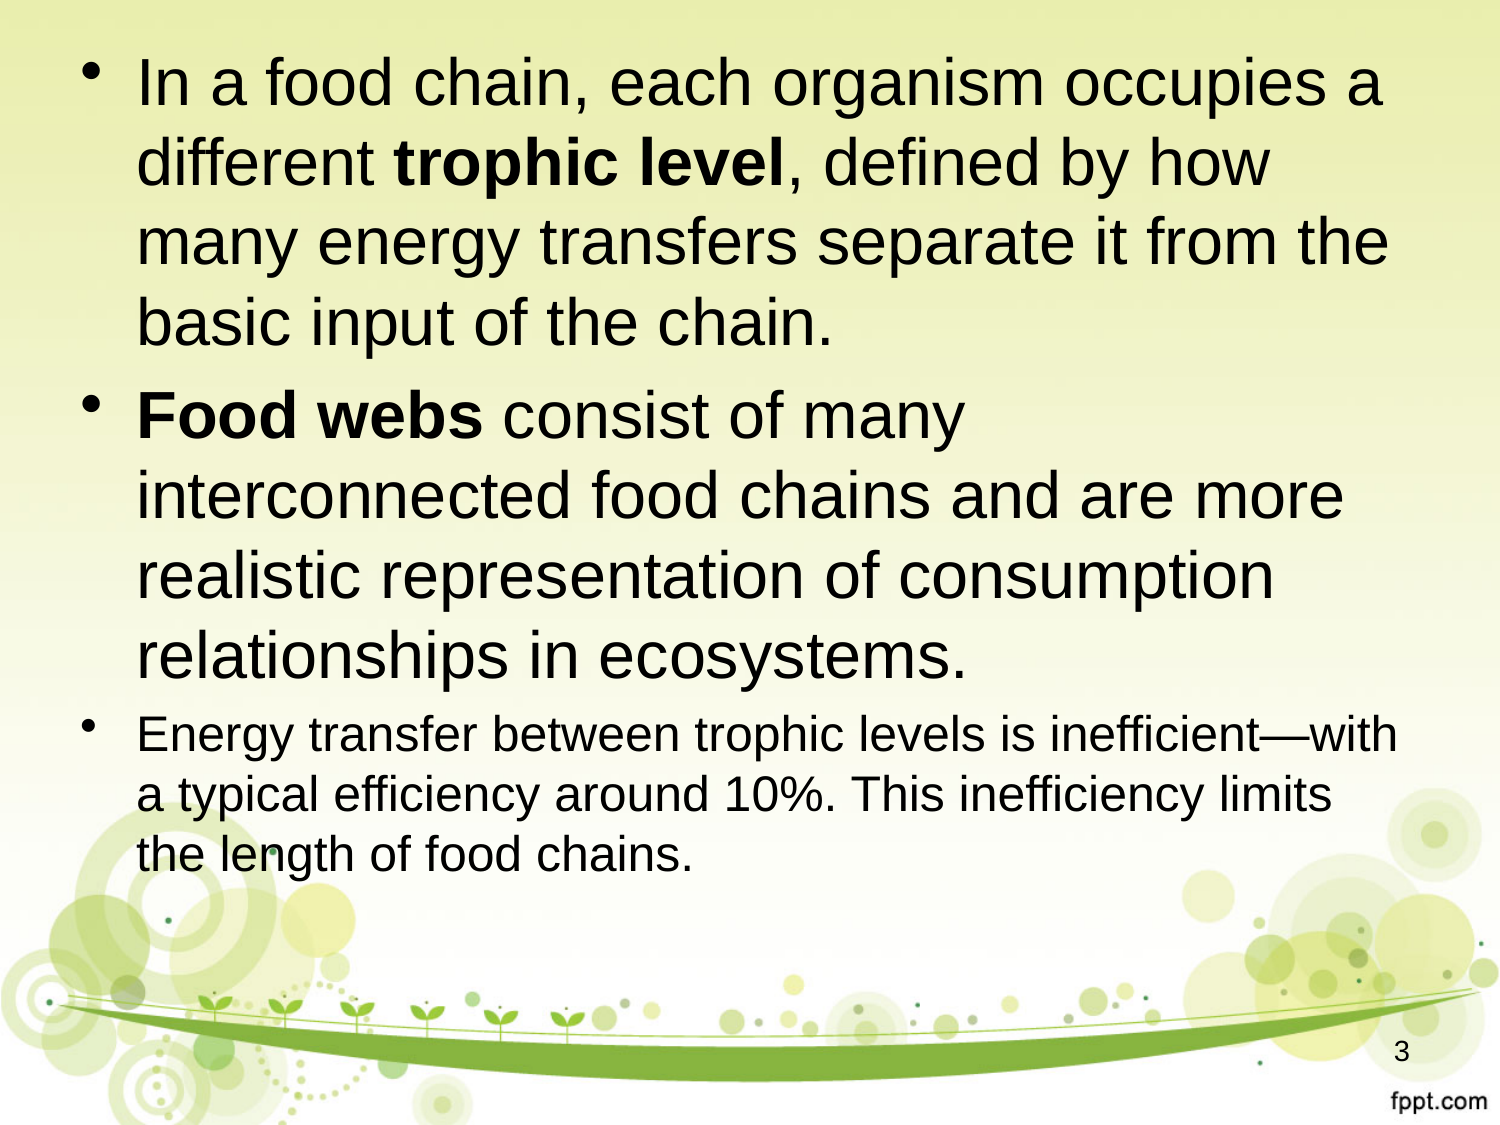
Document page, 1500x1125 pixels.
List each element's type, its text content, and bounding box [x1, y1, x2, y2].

list In a food chain, each organism occupies a different trophic level, defined by how many energy transfers separate it from the basic input of the chain. Food webs consist of many interconnected food chains and are more realistic representation of consumption relationships in ecosystems. Energy transfer between trophic levels is inefficient—with a typical efficiency around 10%. This inefficiency limits the length of food chains. [64, 30, 1415, 774]
picture [0, 0, 1500, 1125]
slide_number 3 [1074, 1024, 1425, 1103]
